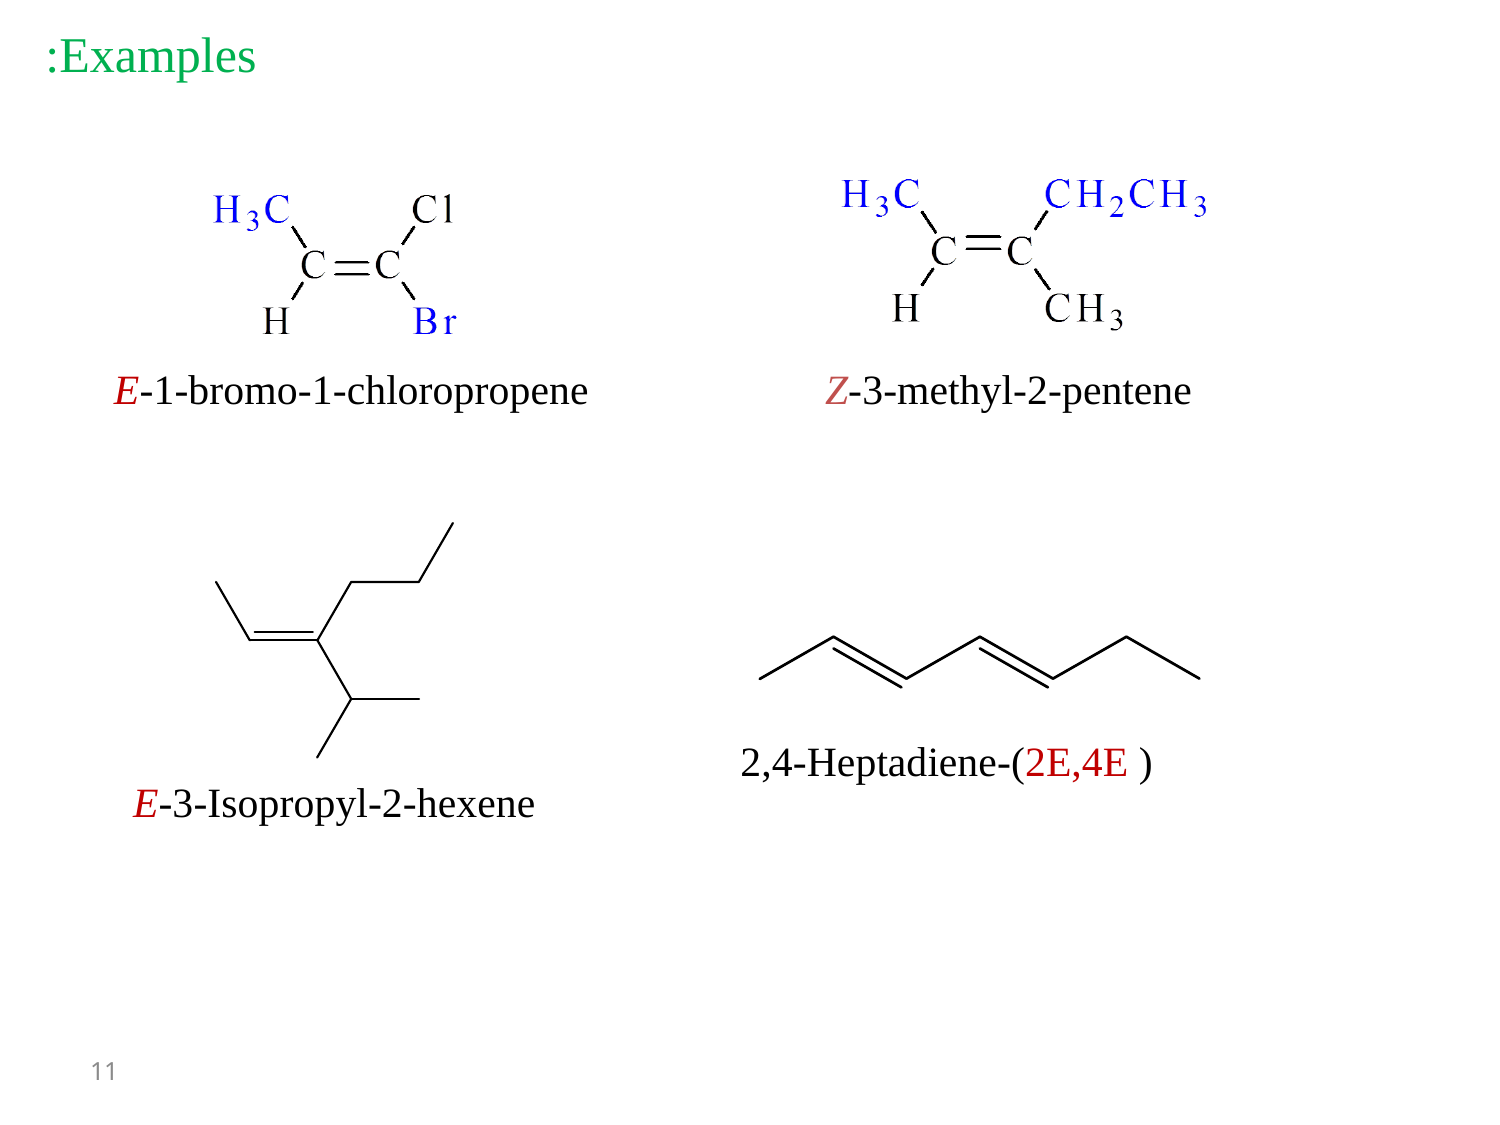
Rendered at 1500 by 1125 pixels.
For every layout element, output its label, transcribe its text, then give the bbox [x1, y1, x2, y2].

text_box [98, 153, 605, 421]
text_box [808, 174, 1211, 421]
slide_number 11 [75, 1042, 425, 1103]
text_box Examples: [30, 15, 272, 90]
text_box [723, 632, 1205, 794]
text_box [117, 520, 552, 835]
